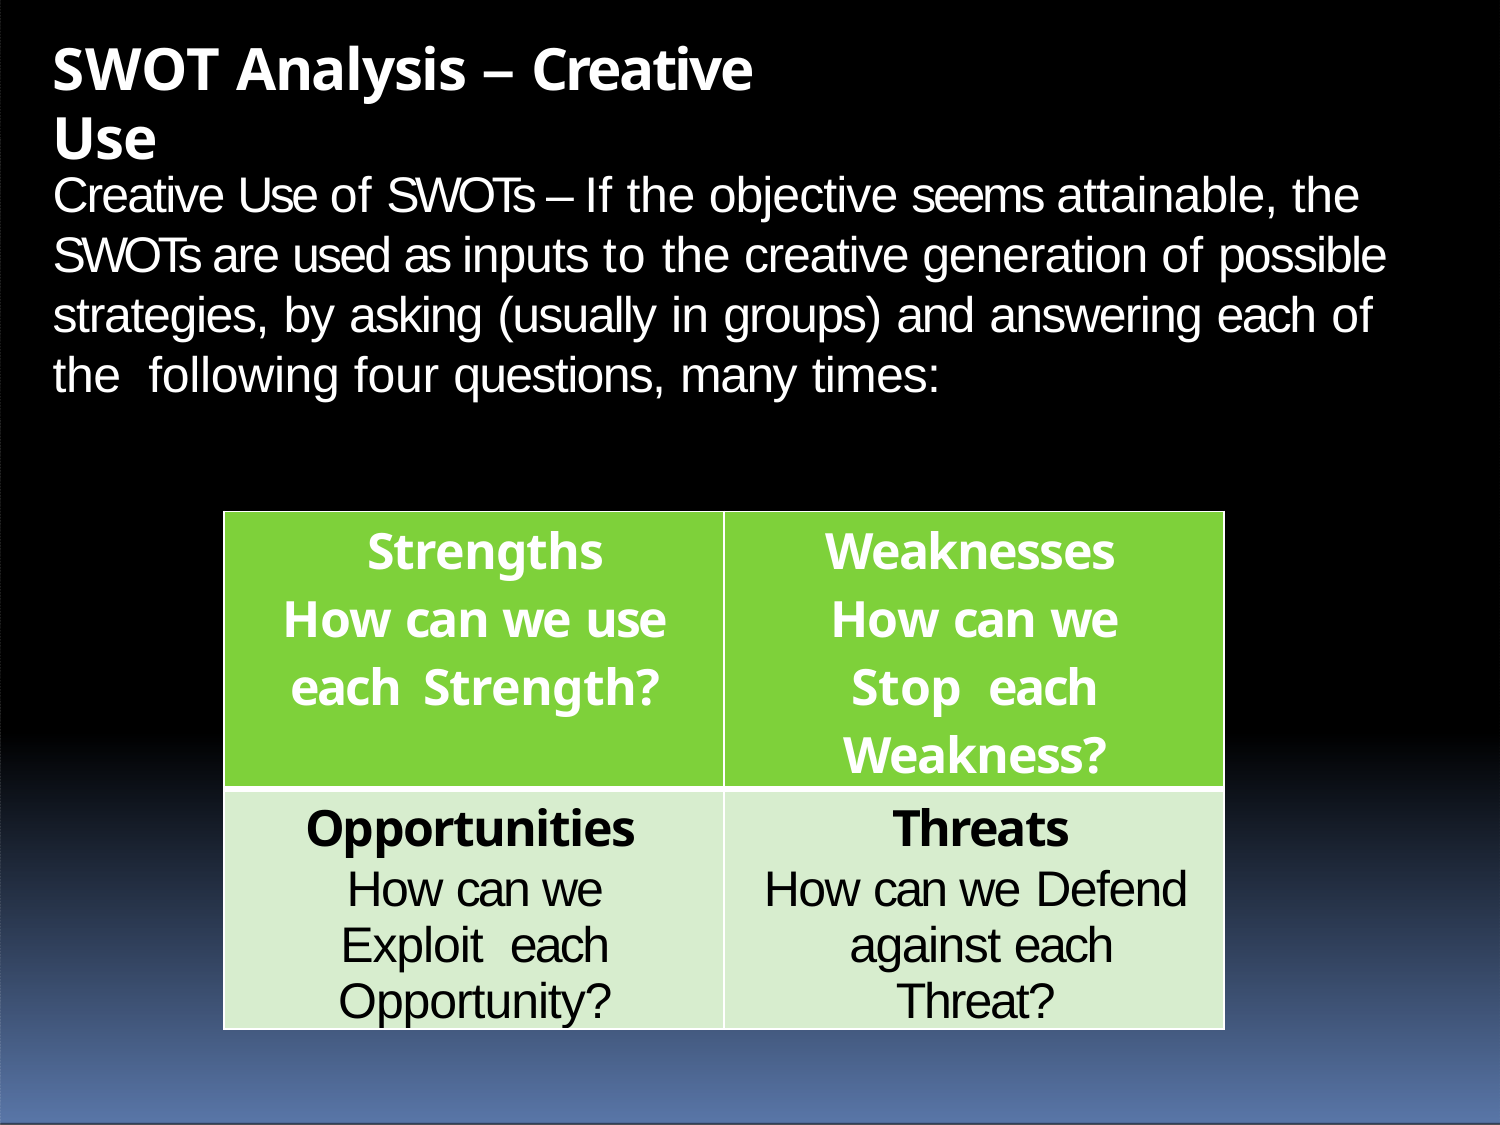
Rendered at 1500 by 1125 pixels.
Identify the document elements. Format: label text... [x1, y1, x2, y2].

table_header Strengths How can we use each Strength? [225, 512, 723, 786]
text_box Creative Use of SWOTs – If the objective seems attainable, the SWOTs are used as inputs to the creative generation of possible strategies, by asking (usually in groups) and answering each of the following four questions, many times: [50, 160, 1410, 403]
table_header Weaknesses How can we Stop each Weakness? [725, 512, 1223, 786]
table_cell Threats How can we Defend against each Threat? [725, 792, 1223, 1028]
title SWOT Analysis – Creative Use [50, 29, 800, 160]
picture [0, 0, 1500, 1125]
table_cell Opportunities How can we Exploit each Opportunity? [225, 792, 723, 1028]
